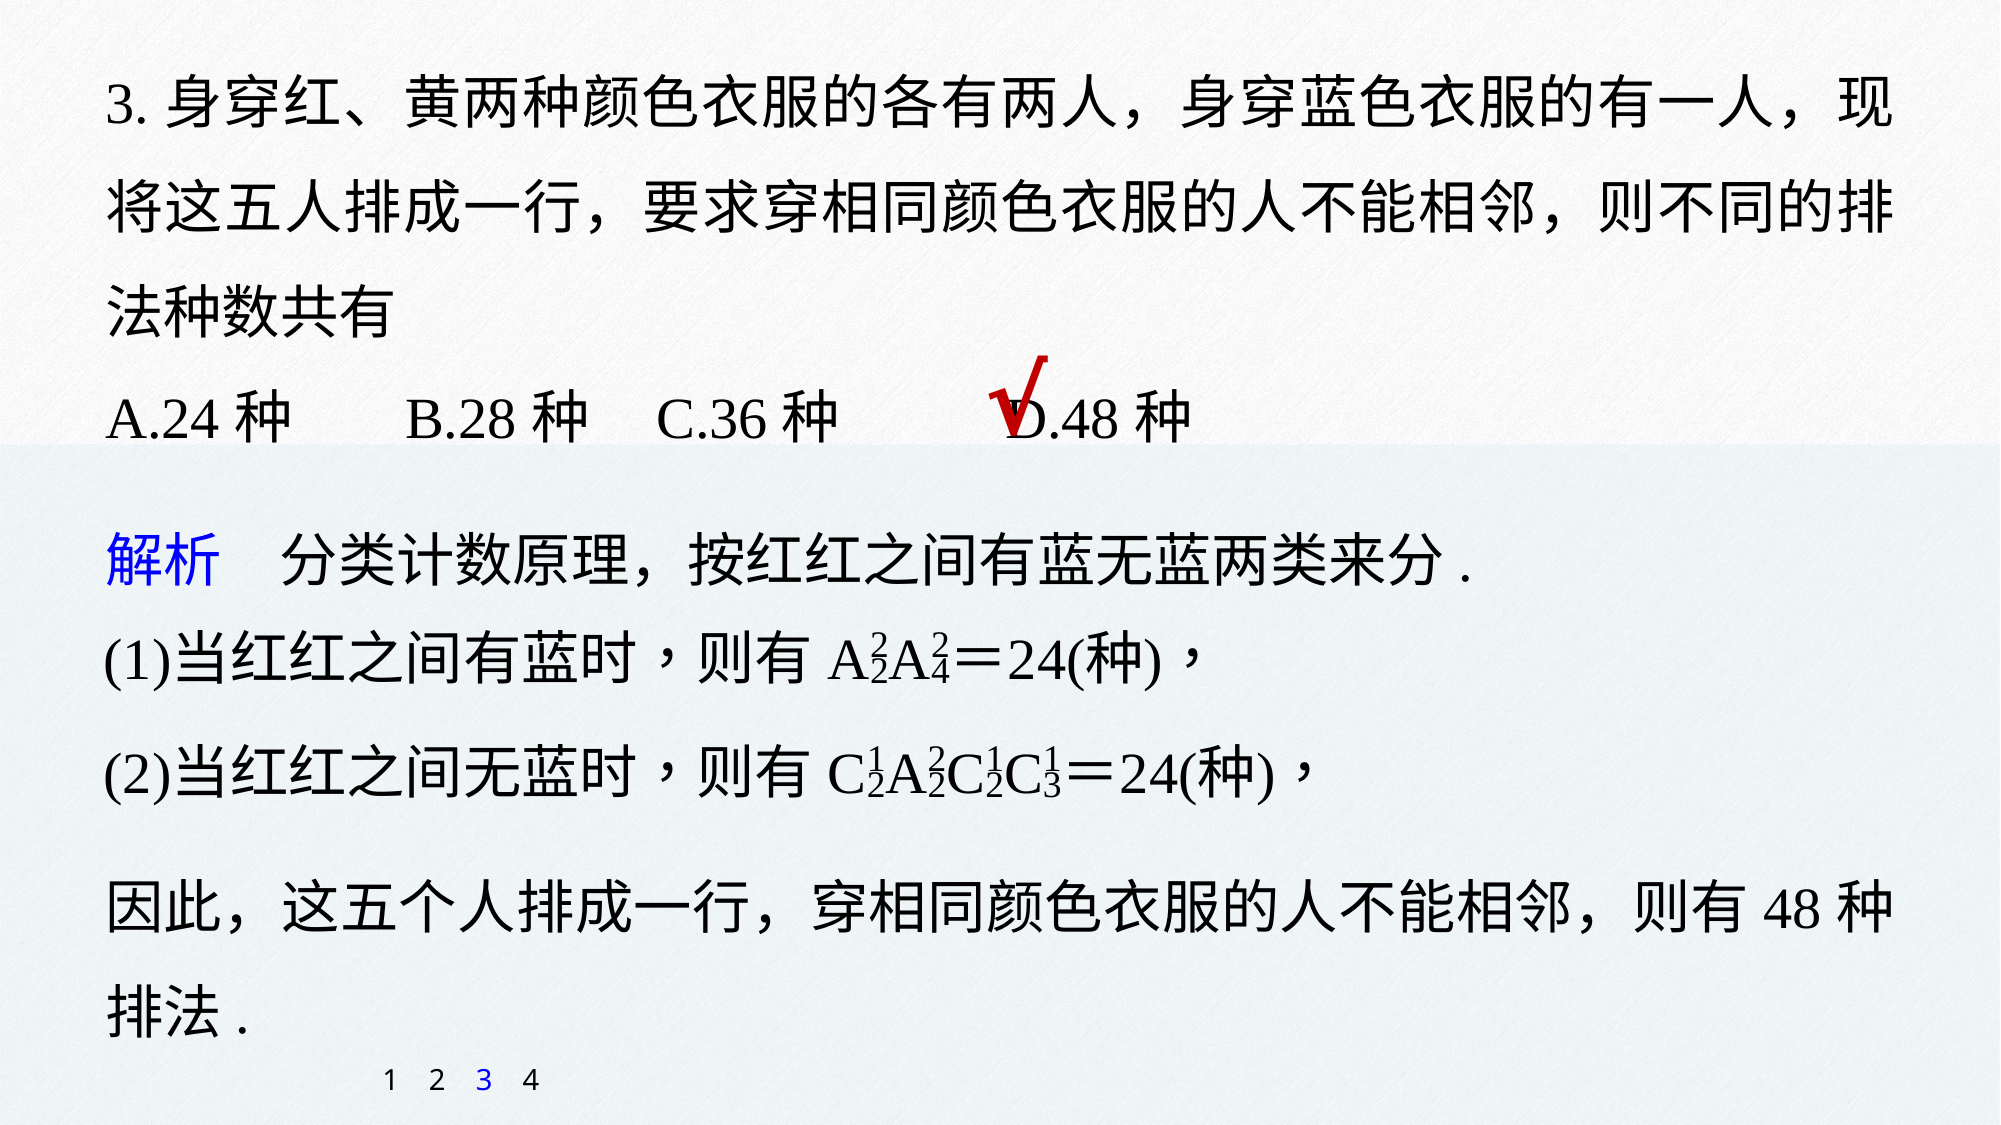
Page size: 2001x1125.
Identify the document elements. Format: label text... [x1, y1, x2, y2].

text_box 1 [370, 1053, 411, 1106]
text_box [103, 723, 1439, 964]
text_box 因此，这五个人排成一行，穿相同颜色衣服的人不能相邻，则有48种排法. [90, 828, 1910, 1053]
text_box 2 [417, 1053, 458, 1106]
text_box 解析 分类计数原理，按红红之间有蓝无蓝两类来分. [90, 480, 1910, 601]
text_box 3.身穿红、黄两种颜色衣服的各有两人，身穿蓝色衣服的有一人，现将这五人排成一行，要求穿相同颜色衣服的人不能相邻，则不同的排法种数共有 A.24种 B.28种 C.36种 D.48种 [90, 22, 1910, 458]
text_box 3 [464, 1053, 505, 1106]
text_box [103, 609, 1439, 723]
text_box √ [970, 333, 1095, 461]
text_box 4 [510, 1053, 551, 1106]
